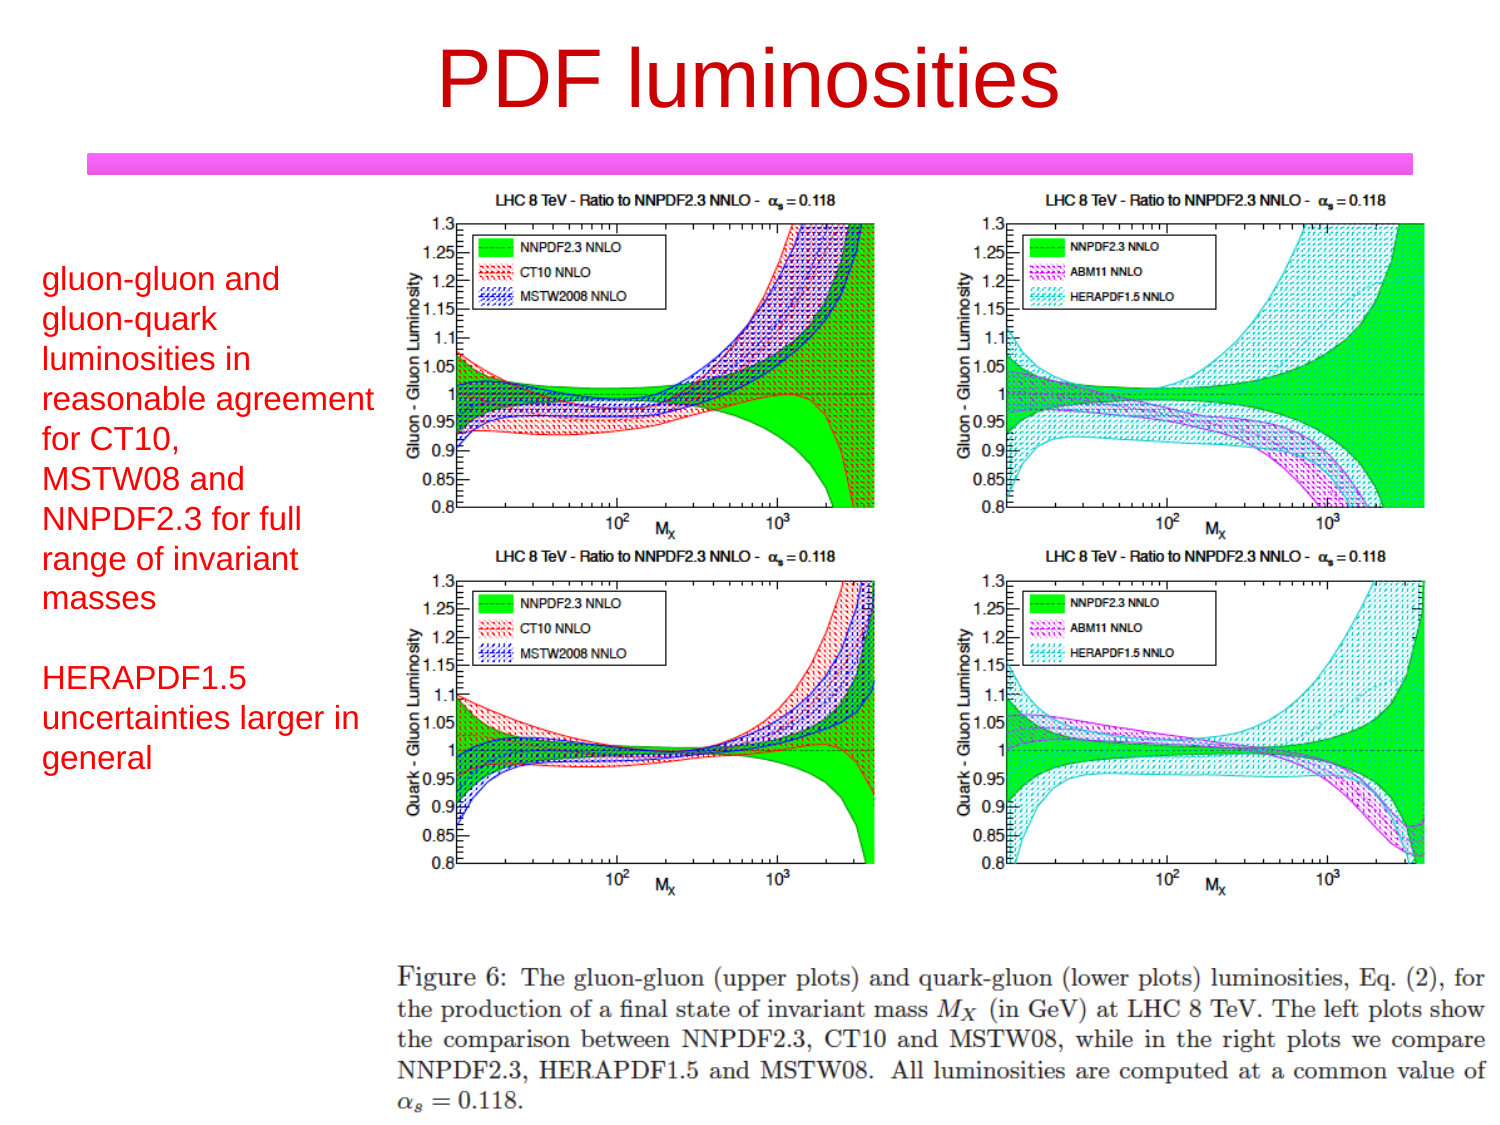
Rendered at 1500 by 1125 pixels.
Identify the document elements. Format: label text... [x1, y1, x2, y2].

title PDF luminosities [275, 24, 1224, 124]
text_box gluon-gluon and gluon-quark luminosities in reasonable agreement for CT10, MSTW08 and NNPDF2.3 for full range of invariant masses HERAPDF1.5 uncertainties larger in general [27, 249, 369, 784]
picture [374, 180, 1499, 1125]
